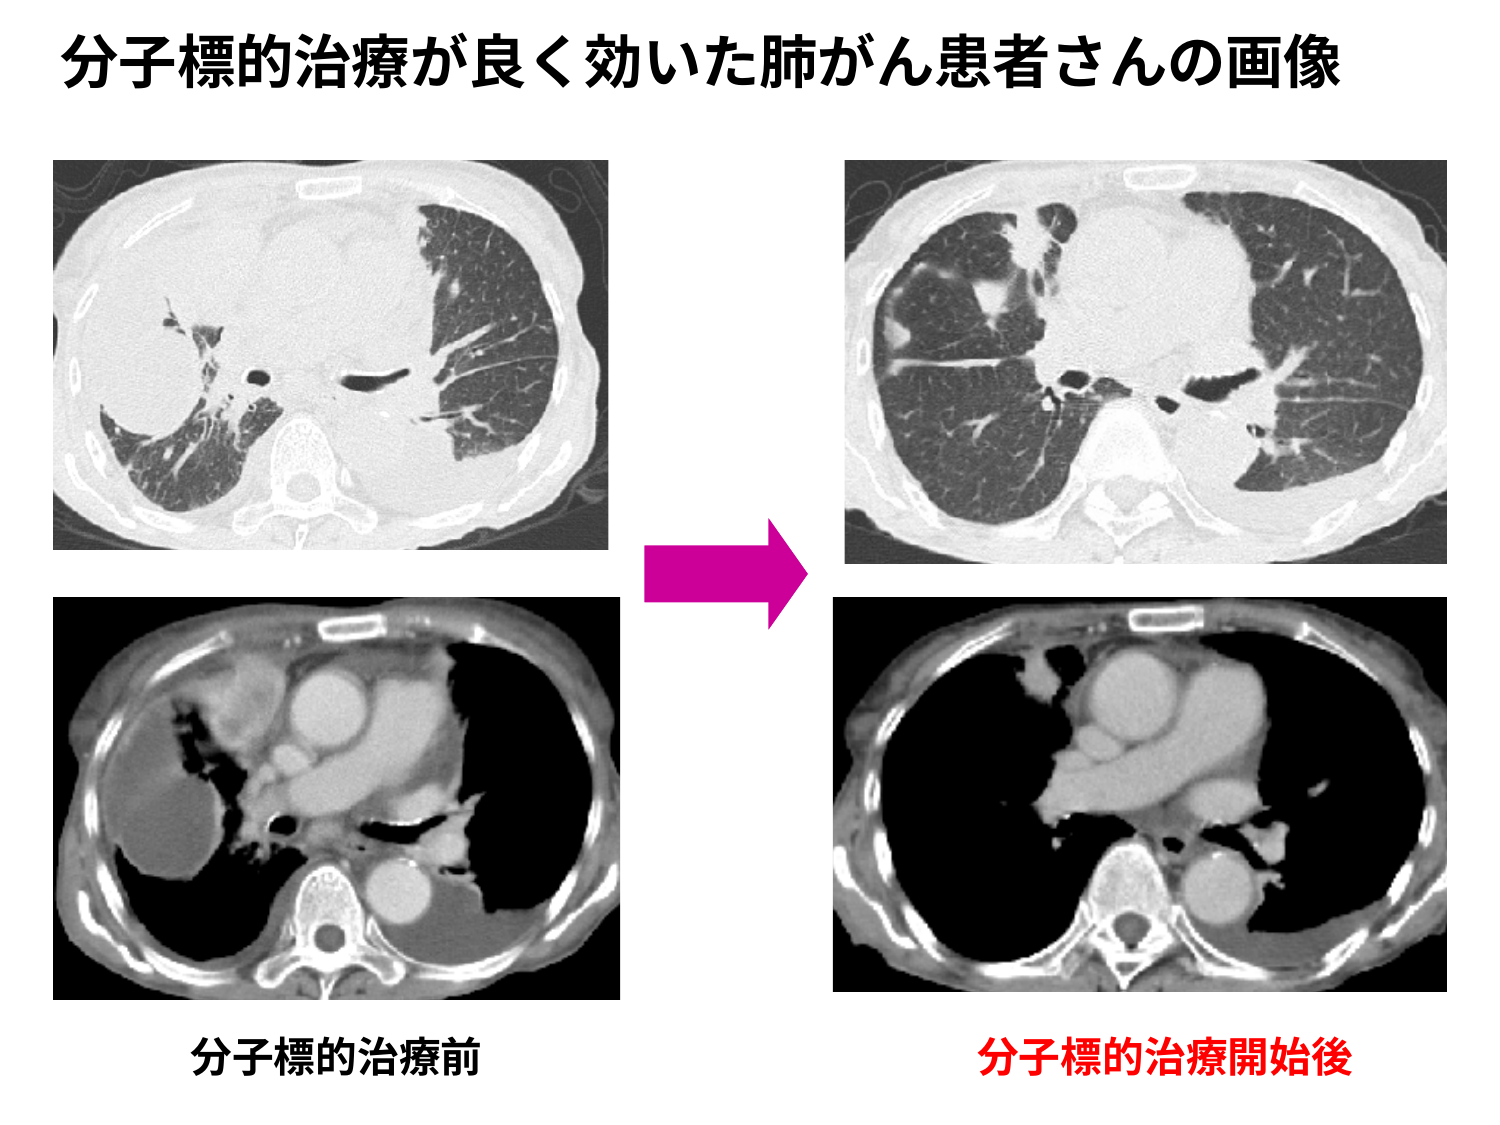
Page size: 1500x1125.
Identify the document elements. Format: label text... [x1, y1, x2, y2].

picture [52, 597, 621, 1000]
text_box 分子標的治療前 [159, 1023, 514, 1088]
picture [52, 160, 609, 550]
picture [844, 160, 1448, 564]
title 分子標的治療が良く効いた肺がん患者さんの画像 [15, 7, 1388, 114]
text_box [643, 515, 810, 633]
text_box 分子標的治療開始後 [962, 1023, 1368, 1088]
picture [832, 597, 1447, 992]
